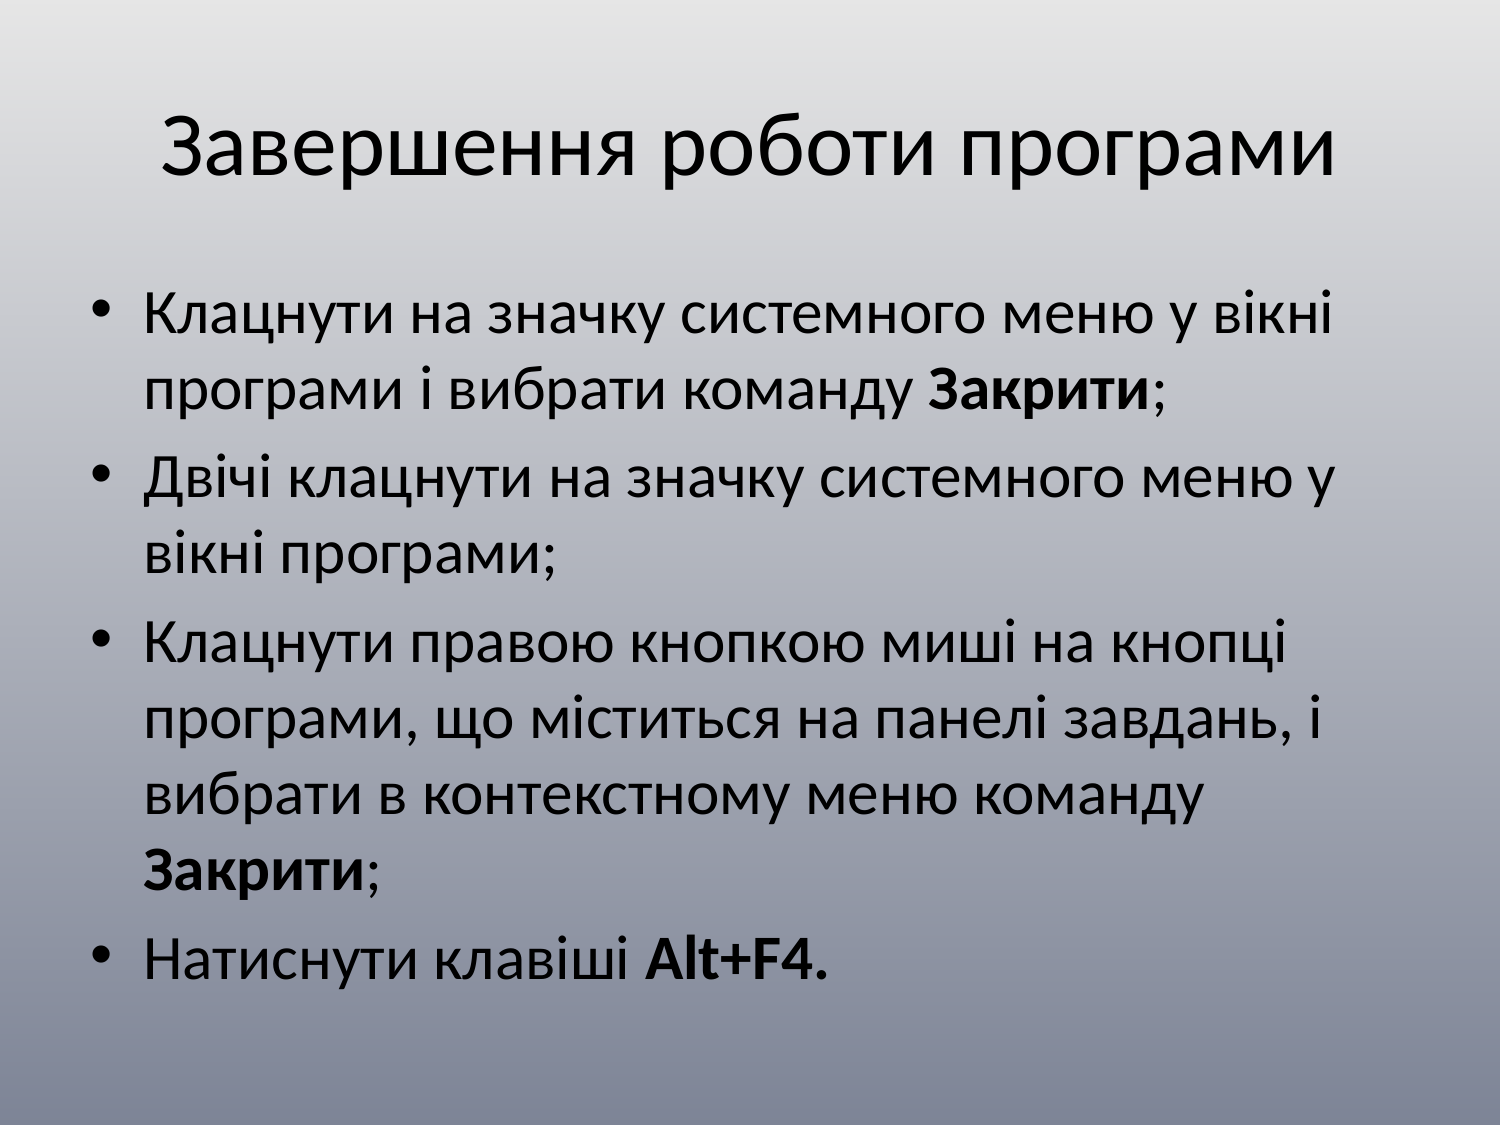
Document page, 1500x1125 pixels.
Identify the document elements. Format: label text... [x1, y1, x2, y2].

title Завершення роботи програми [75, 45, 1425, 233]
list Клацнути на значку системного меню у вікні програми і вибрати команду Закрити; Двічі клацнути на значку системного меню у вікні програми; Клацнути правою кнопкою миші на кнопці програми, що міститься на панелі завдань, і вибрати в контекстному меню команду Закрити; Натиснути клавіші Alt+F4. [75, 262, 1425, 1005]
